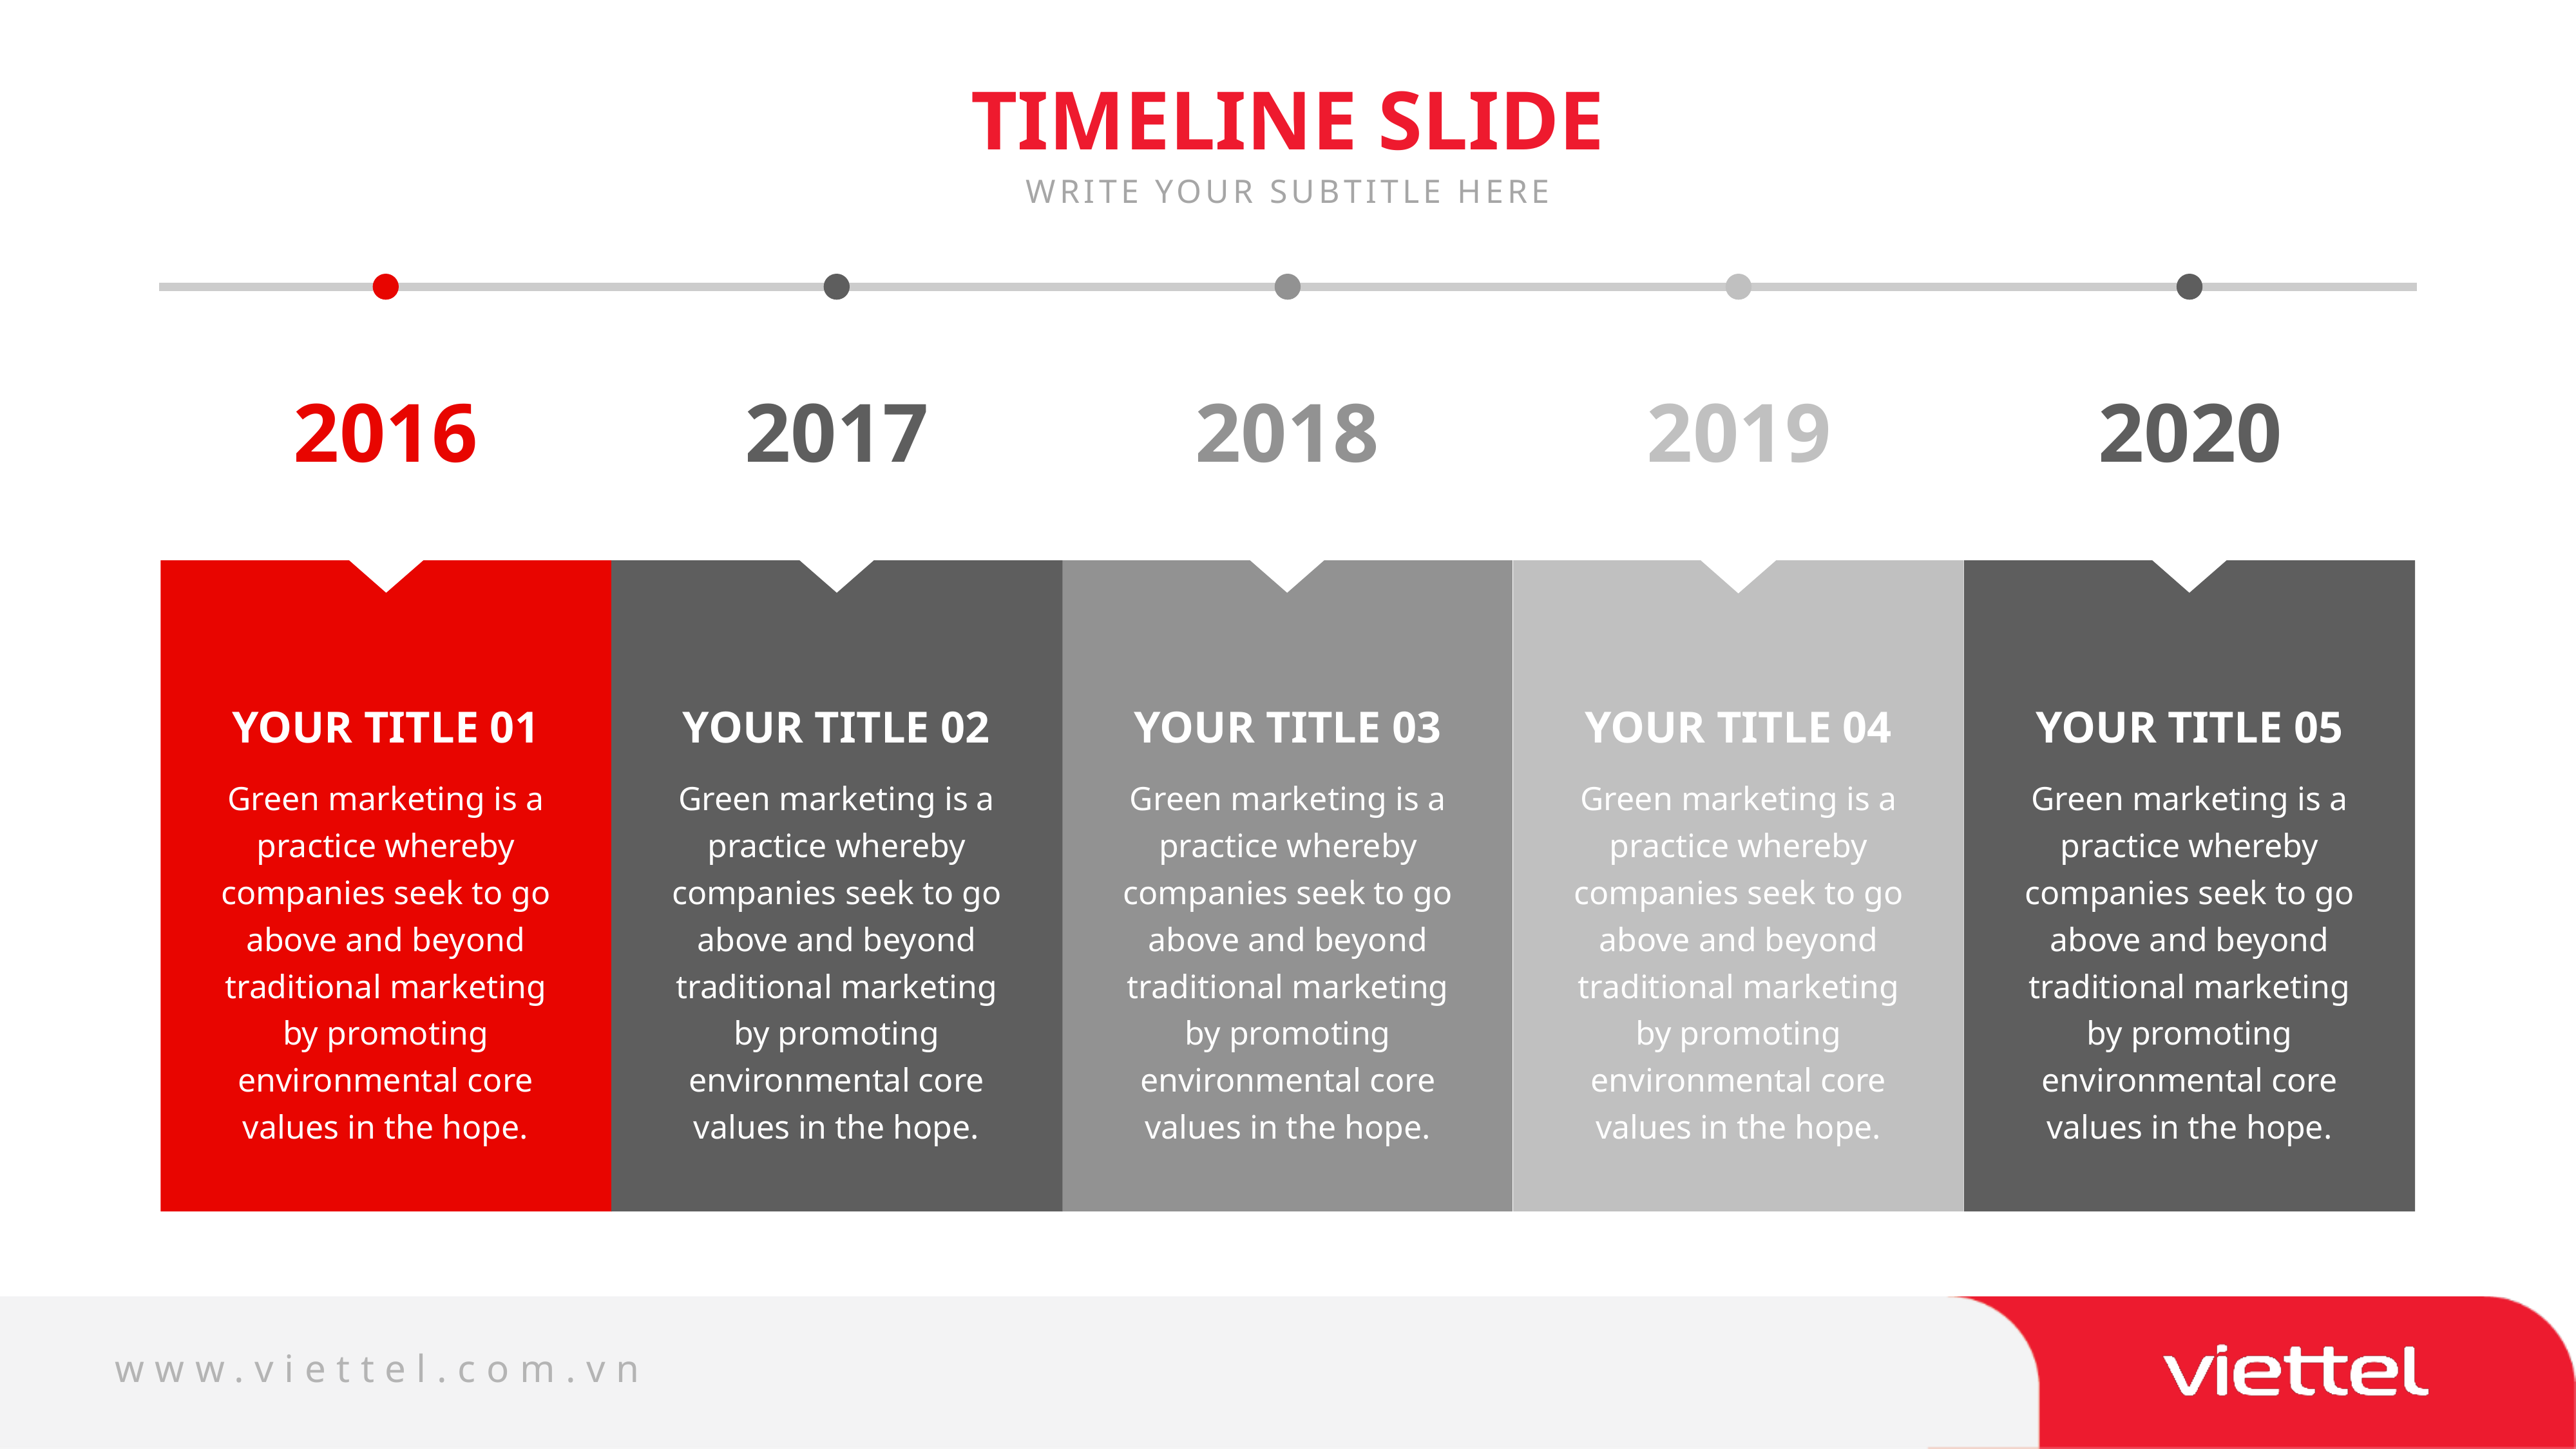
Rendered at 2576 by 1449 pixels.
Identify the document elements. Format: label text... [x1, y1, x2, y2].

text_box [158, 273, 2418, 1212]
picture [0, 1296, 2576, 1449]
text_box WRITE YOUR SUBTITLE HERE [1016, 166, 1560, 215]
text_box TIMELINE SLIDE [961, 64, 1615, 171]
